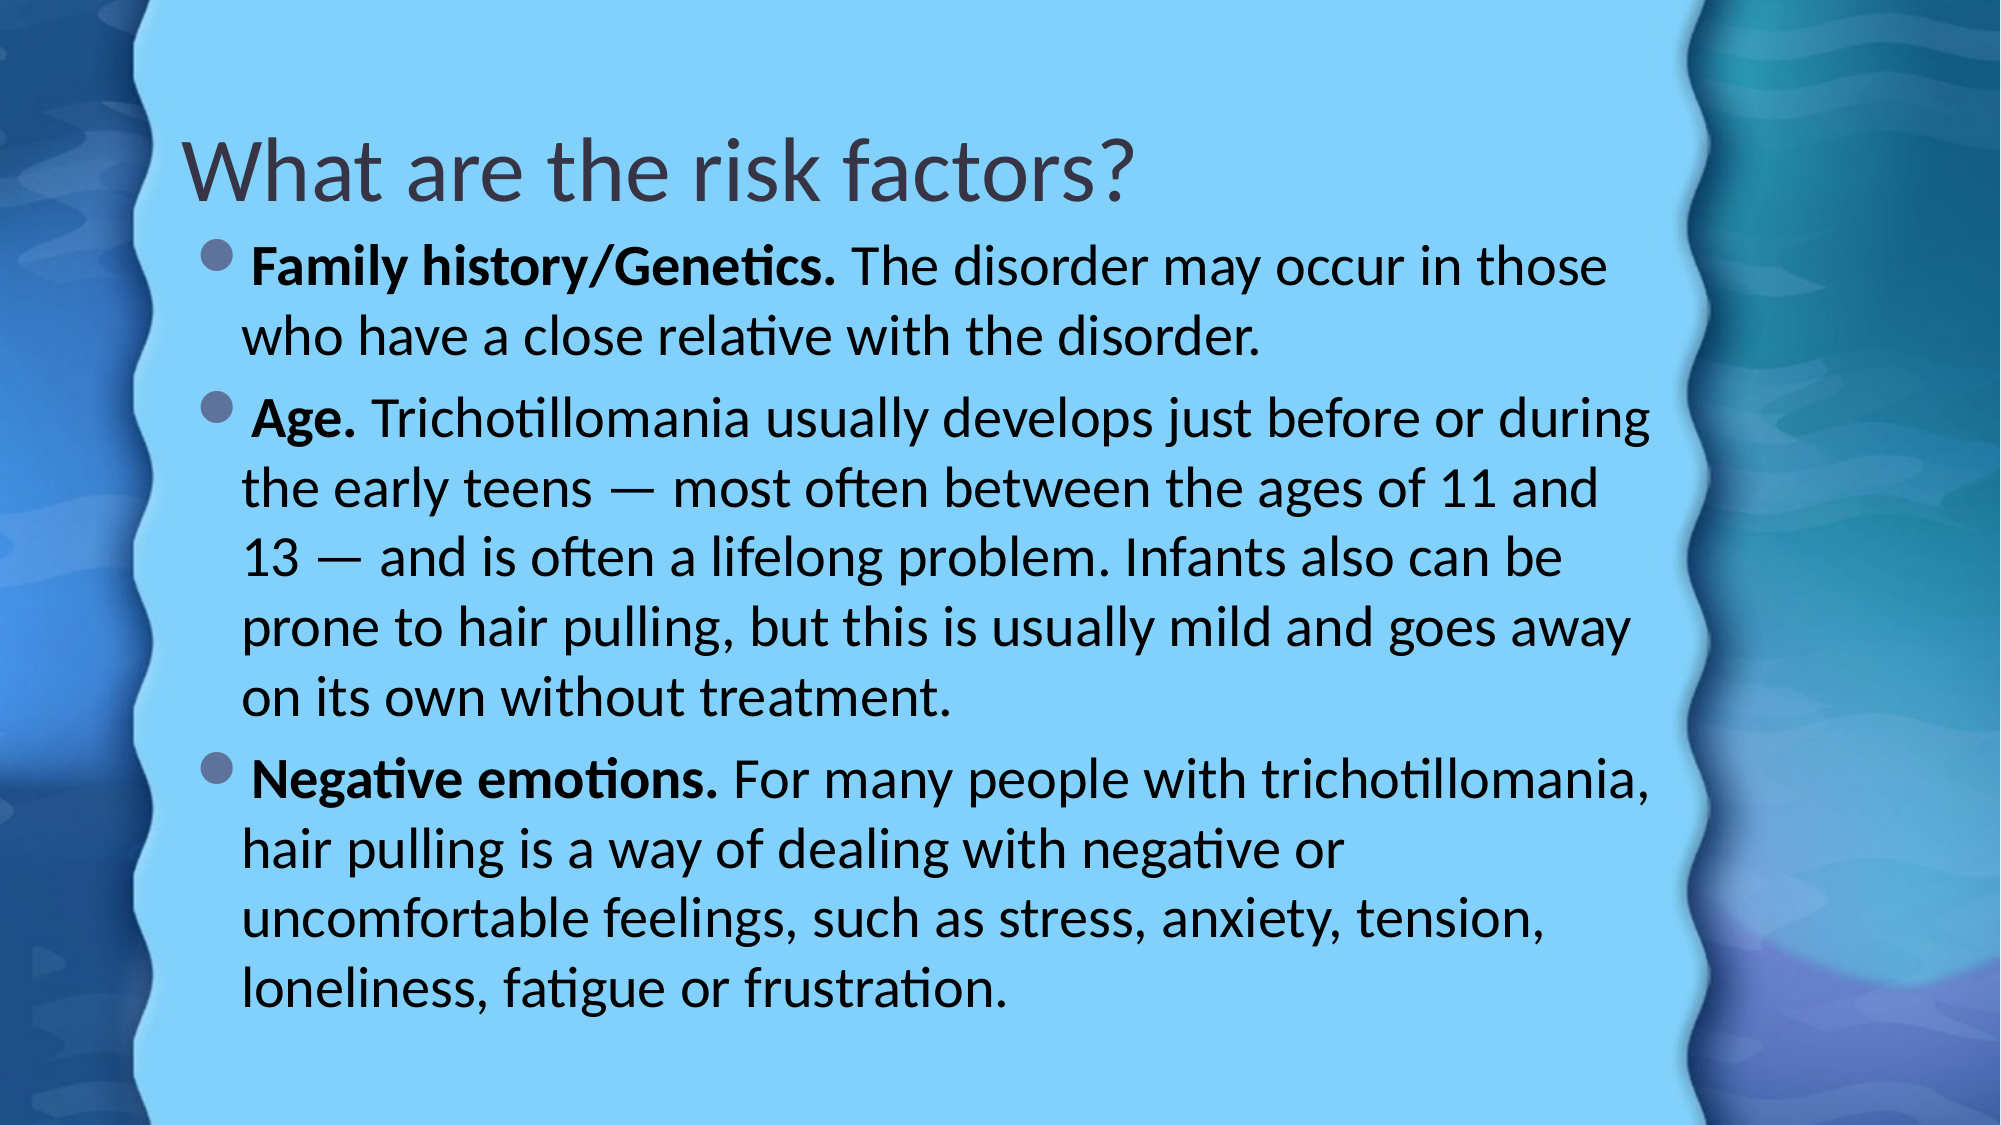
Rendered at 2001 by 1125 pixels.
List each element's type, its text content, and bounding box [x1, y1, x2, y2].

picture [0, 0, 2001, 1125]
title What are the risk factors? [181, 33, 1669, 220]
list Family history/Genetics. The disorder may occur in those who have a close relative with the disorder. Age. Trichotillomania usually develops just before or during the early teens — most often between the ages of 11 and 13 — and is often a lifelong problem. Infants also can be prone to hair pulling, but this is usually mild and goes away on its own without treatment. Negative emotions. For many people with trichotillomania, hair pulling is a way of dealing with negative or uncomfortable feelings, such as stress, anxiety, tension, loneliness, fatigue or frustration. [181, 220, 1669, 1038]
